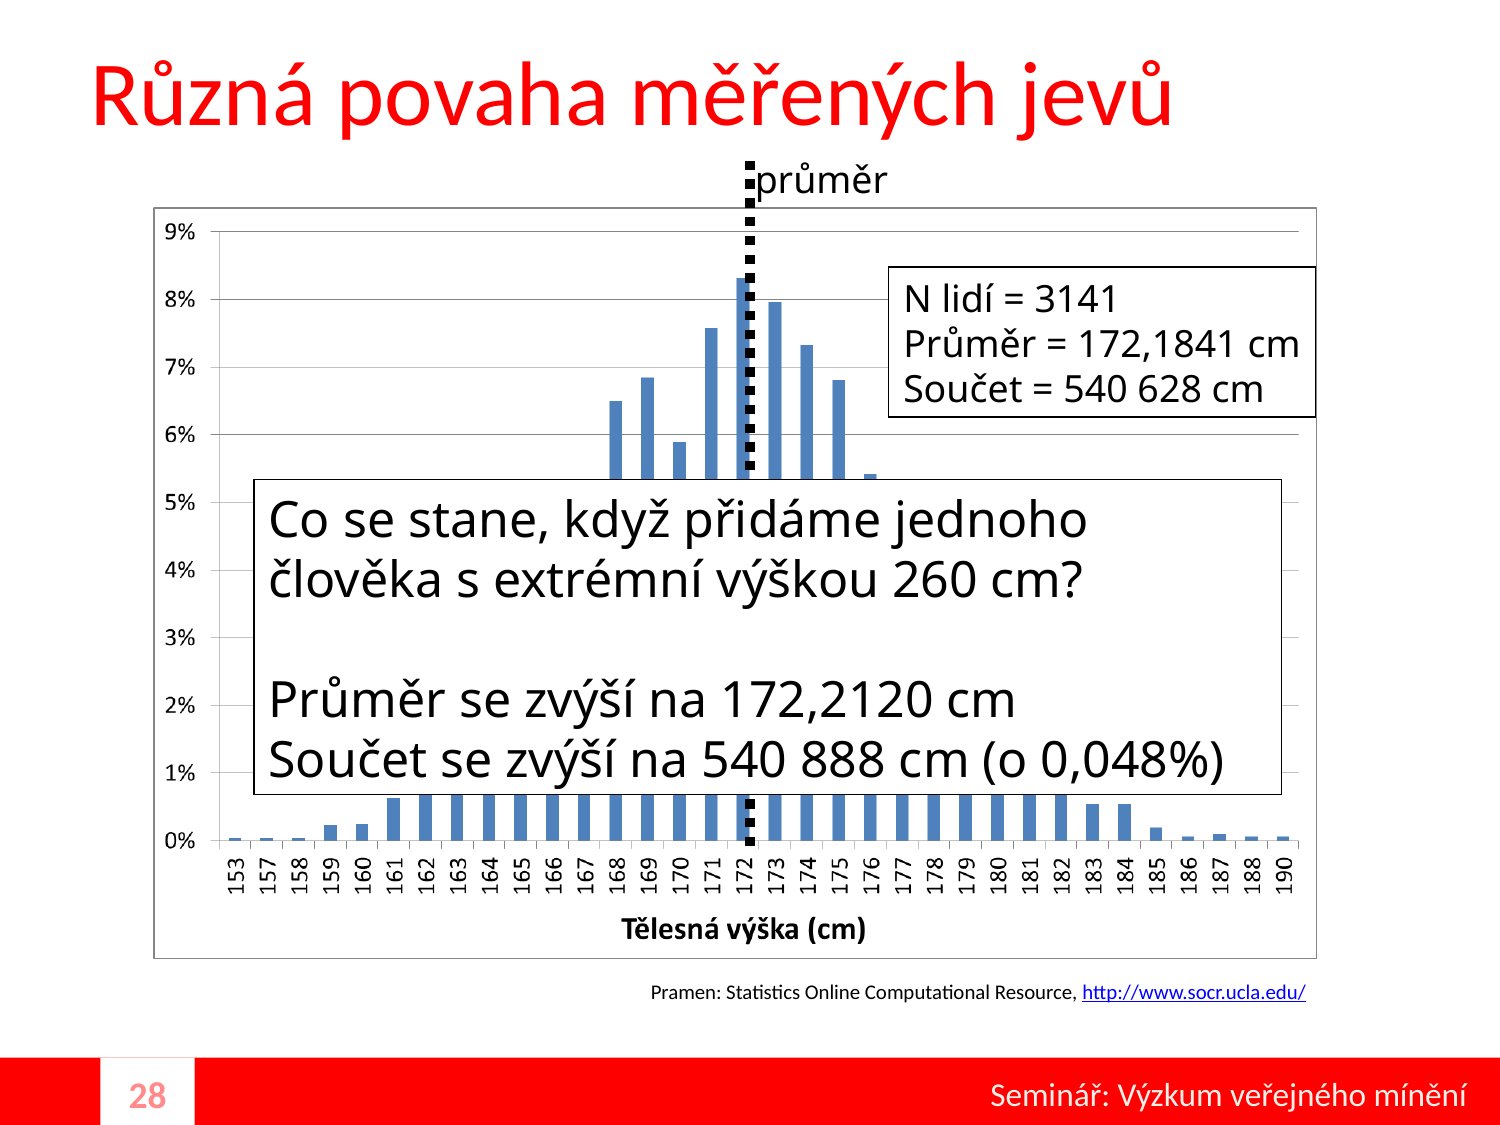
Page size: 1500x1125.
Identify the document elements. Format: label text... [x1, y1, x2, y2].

footer Seminář: Výzkum veřejného mínění [558, 1063, 1483, 1123]
slide_number 28 [112, 1064, 183, 1124]
text_box Pramen: Statistics Online Computational Resource, http://www.socr.ucla.edu/ [636, 971, 1424, 1011]
title Různá povaha měřených jevů [75, 0, 1425, 183]
picture [152, 207, 1318, 960]
text_box průměr [739, 148, 903, 206]
